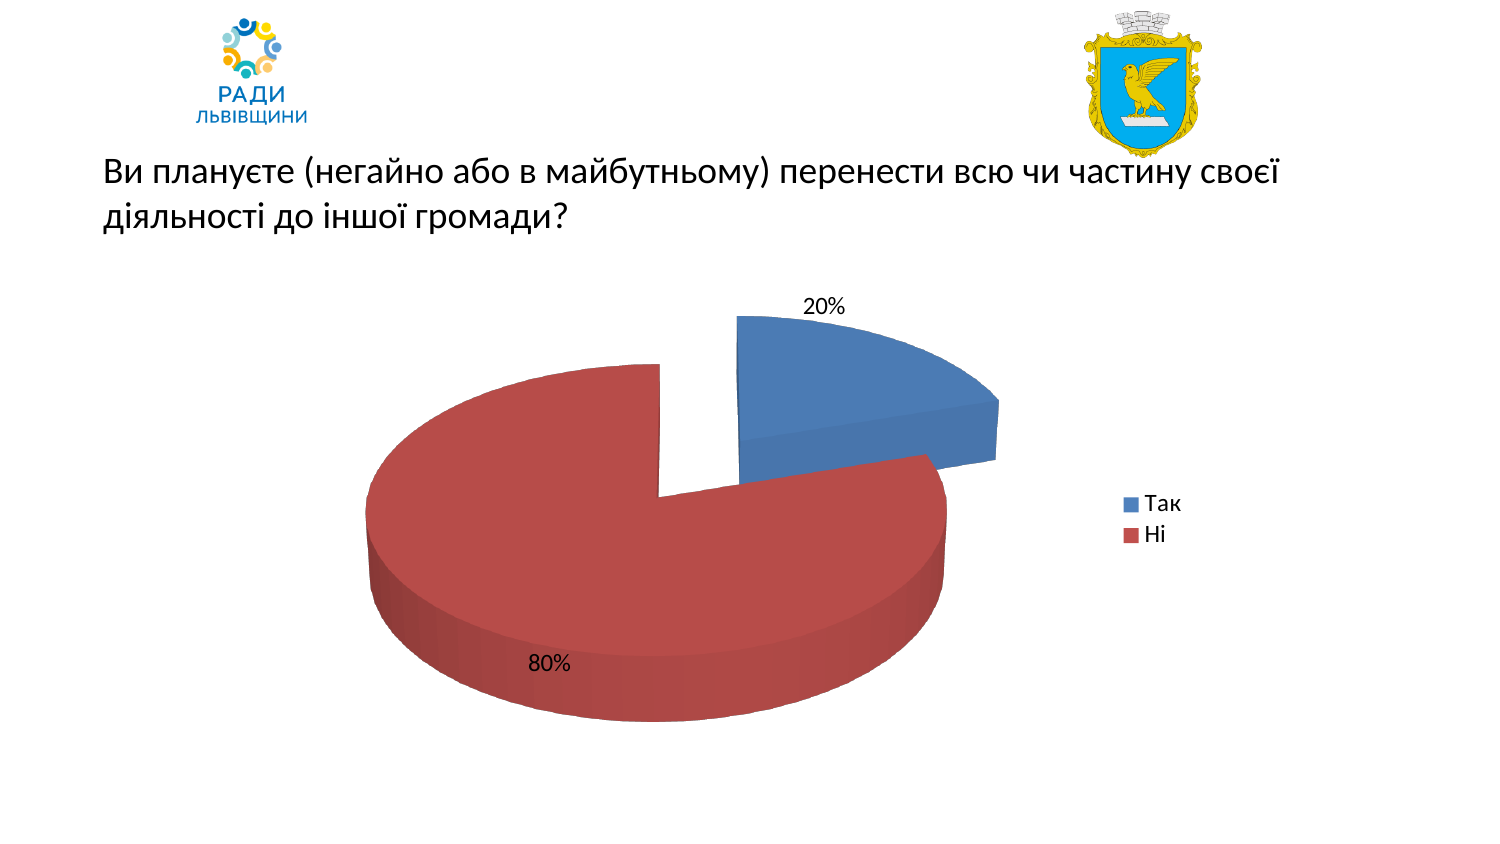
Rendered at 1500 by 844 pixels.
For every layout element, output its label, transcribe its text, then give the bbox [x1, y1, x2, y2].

text_box Ви плануєте (негайно або в майбутньому) перенести всю чи частину своєї діяльності до іншої громади? [88, 138, 1388, 244]
picture [170, 0, 325, 154]
picture [1083, 11, 1202, 158]
chart [282, 196, 1202, 844]
